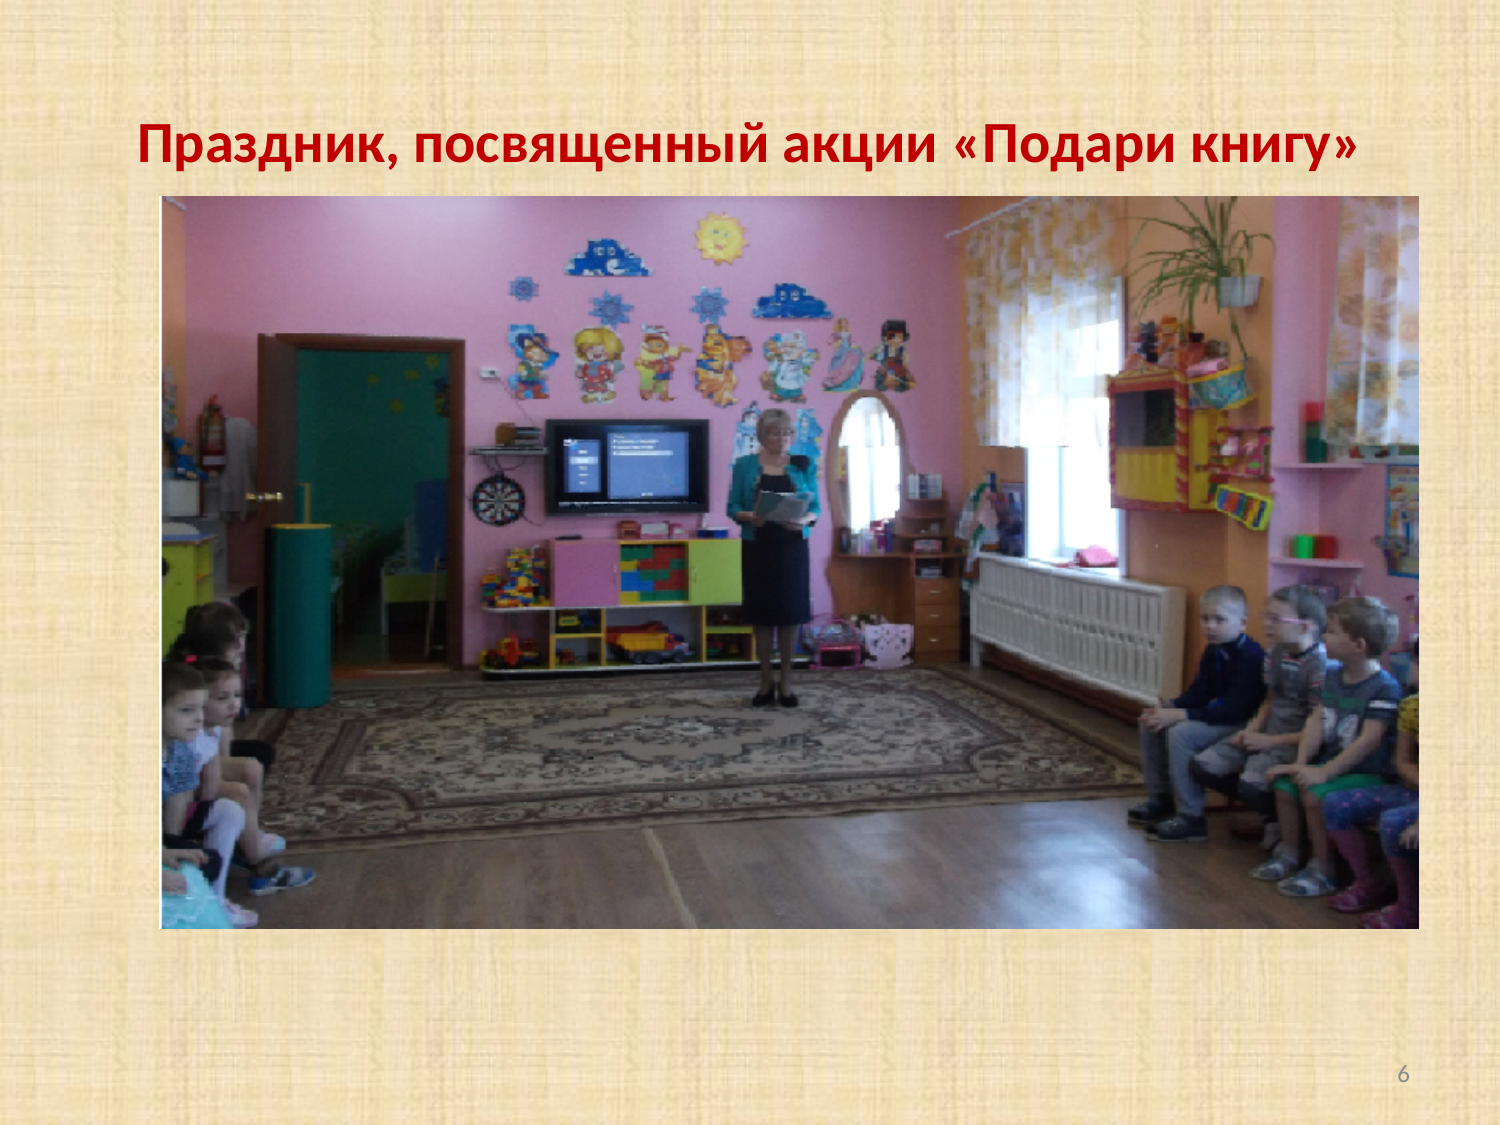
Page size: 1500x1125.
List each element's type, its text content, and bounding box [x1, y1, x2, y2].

slide_number 6 [1074, 1042, 1425, 1103]
picture [159, 196, 1419, 930]
title Праздник, посвященный акции «Подари книгу» [75, 45, 1425, 233]
